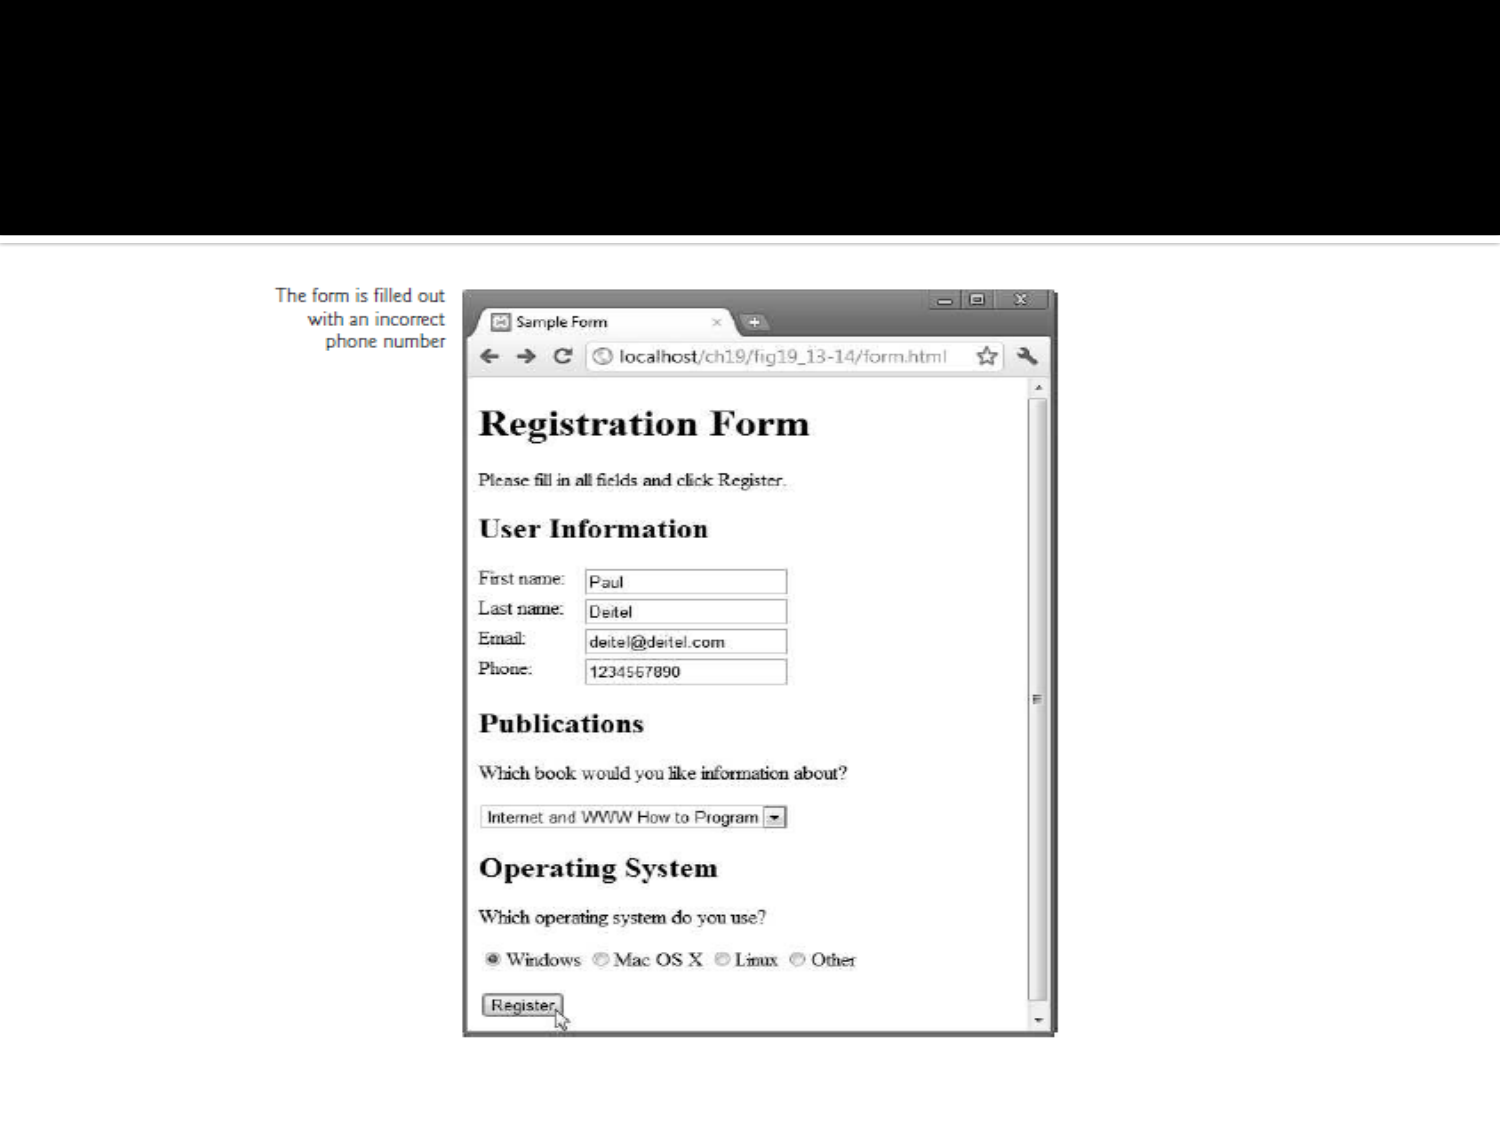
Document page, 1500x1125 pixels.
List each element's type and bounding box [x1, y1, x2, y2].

list [237, 274, 1188, 1050]
